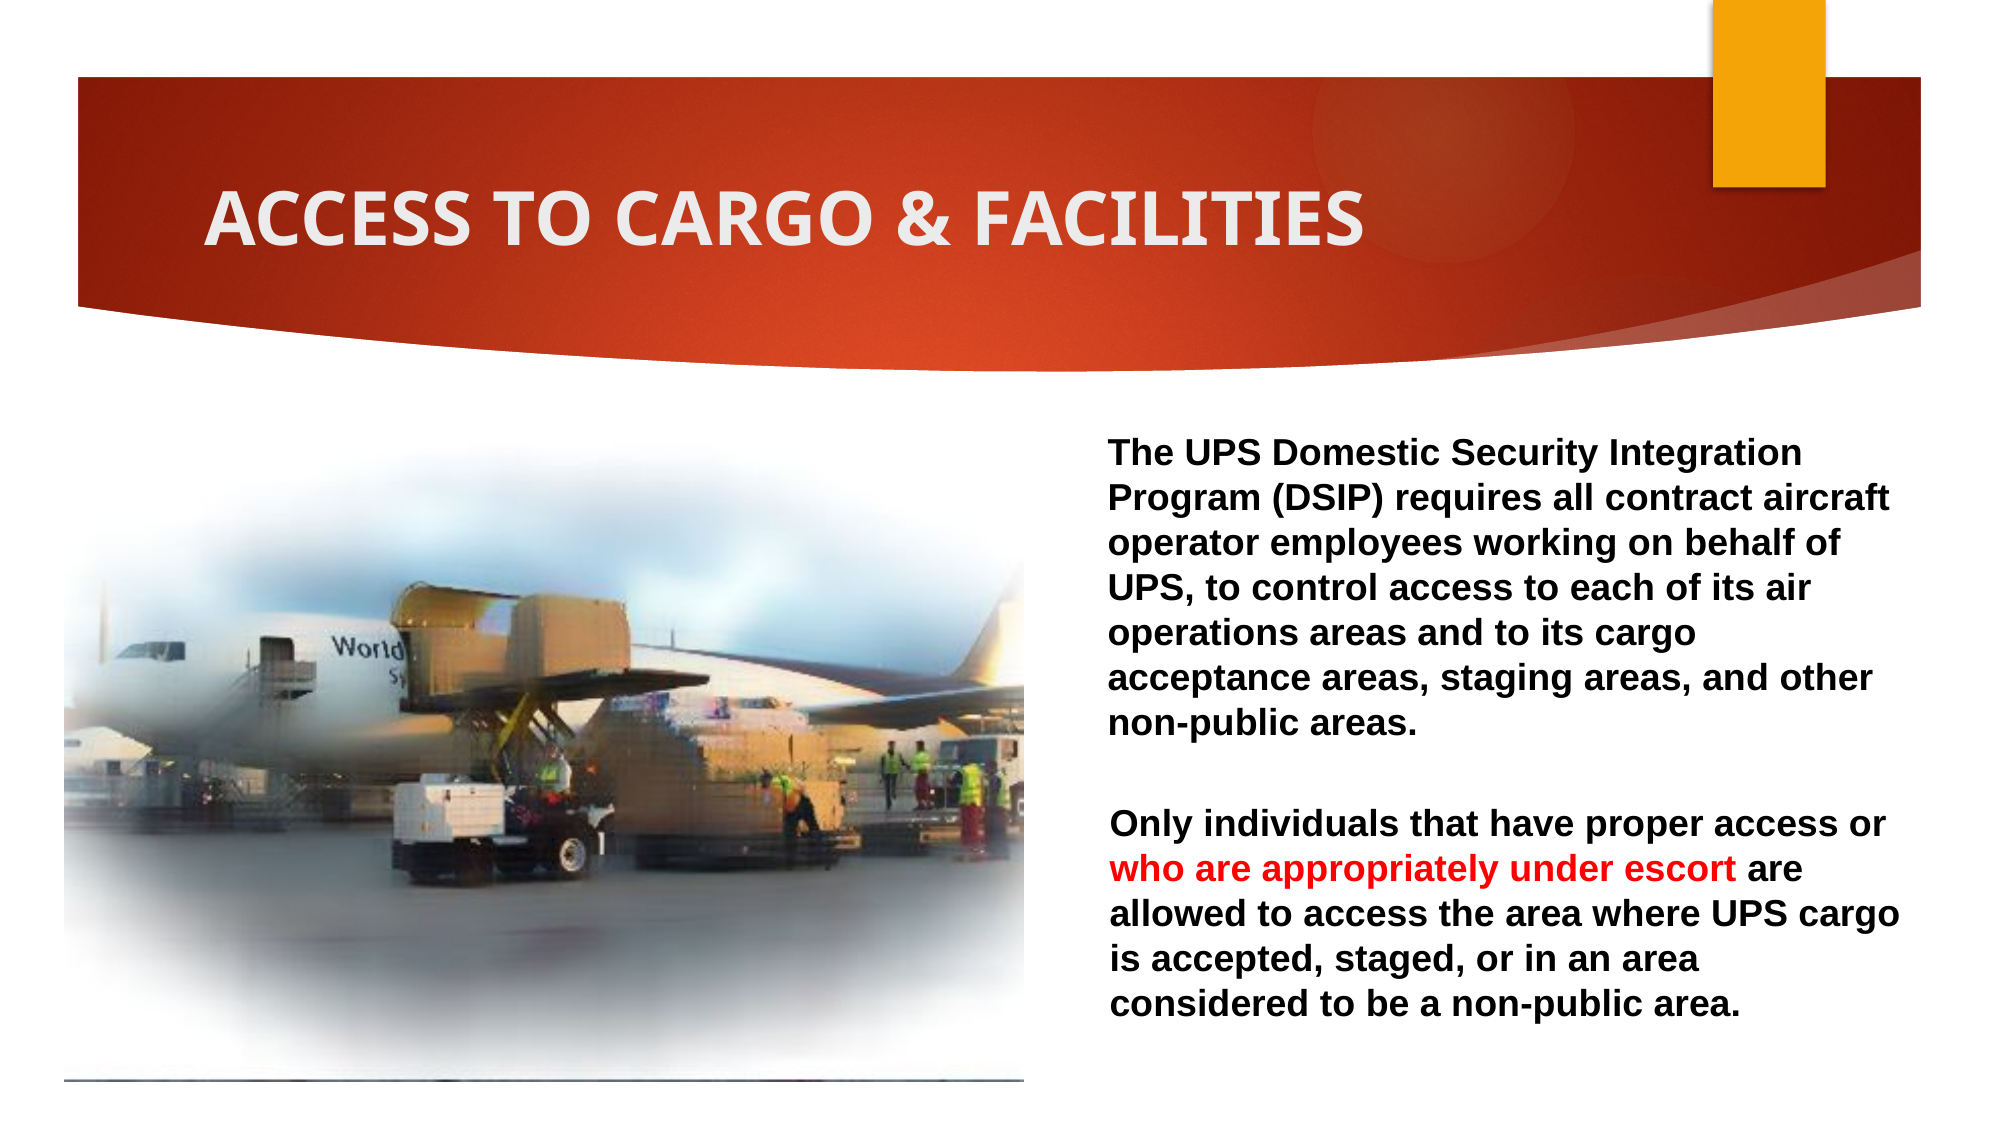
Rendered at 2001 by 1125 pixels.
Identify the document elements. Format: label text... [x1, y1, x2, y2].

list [63, 384, 1025, 1082]
text_box The UPS Domestic Security Integration Program (DSIP) requires all contract aircraft operator employees working on behalf of UPS, to control access to each of its air operations areas and to its cargo acceptance areas, staging areas, and other non-public areas. [1092, 420, 1921, 751]
text_box Only individuals that have proper access or who are appropriately under escort are allowed to access the area where UPS cargo is accepted, staged, or in an area considered to be a non-public area. [1094, 791, 1923, 1032]
title ACCESS TO CARGO & FACILITIES [189, 155, 1627, 275]
